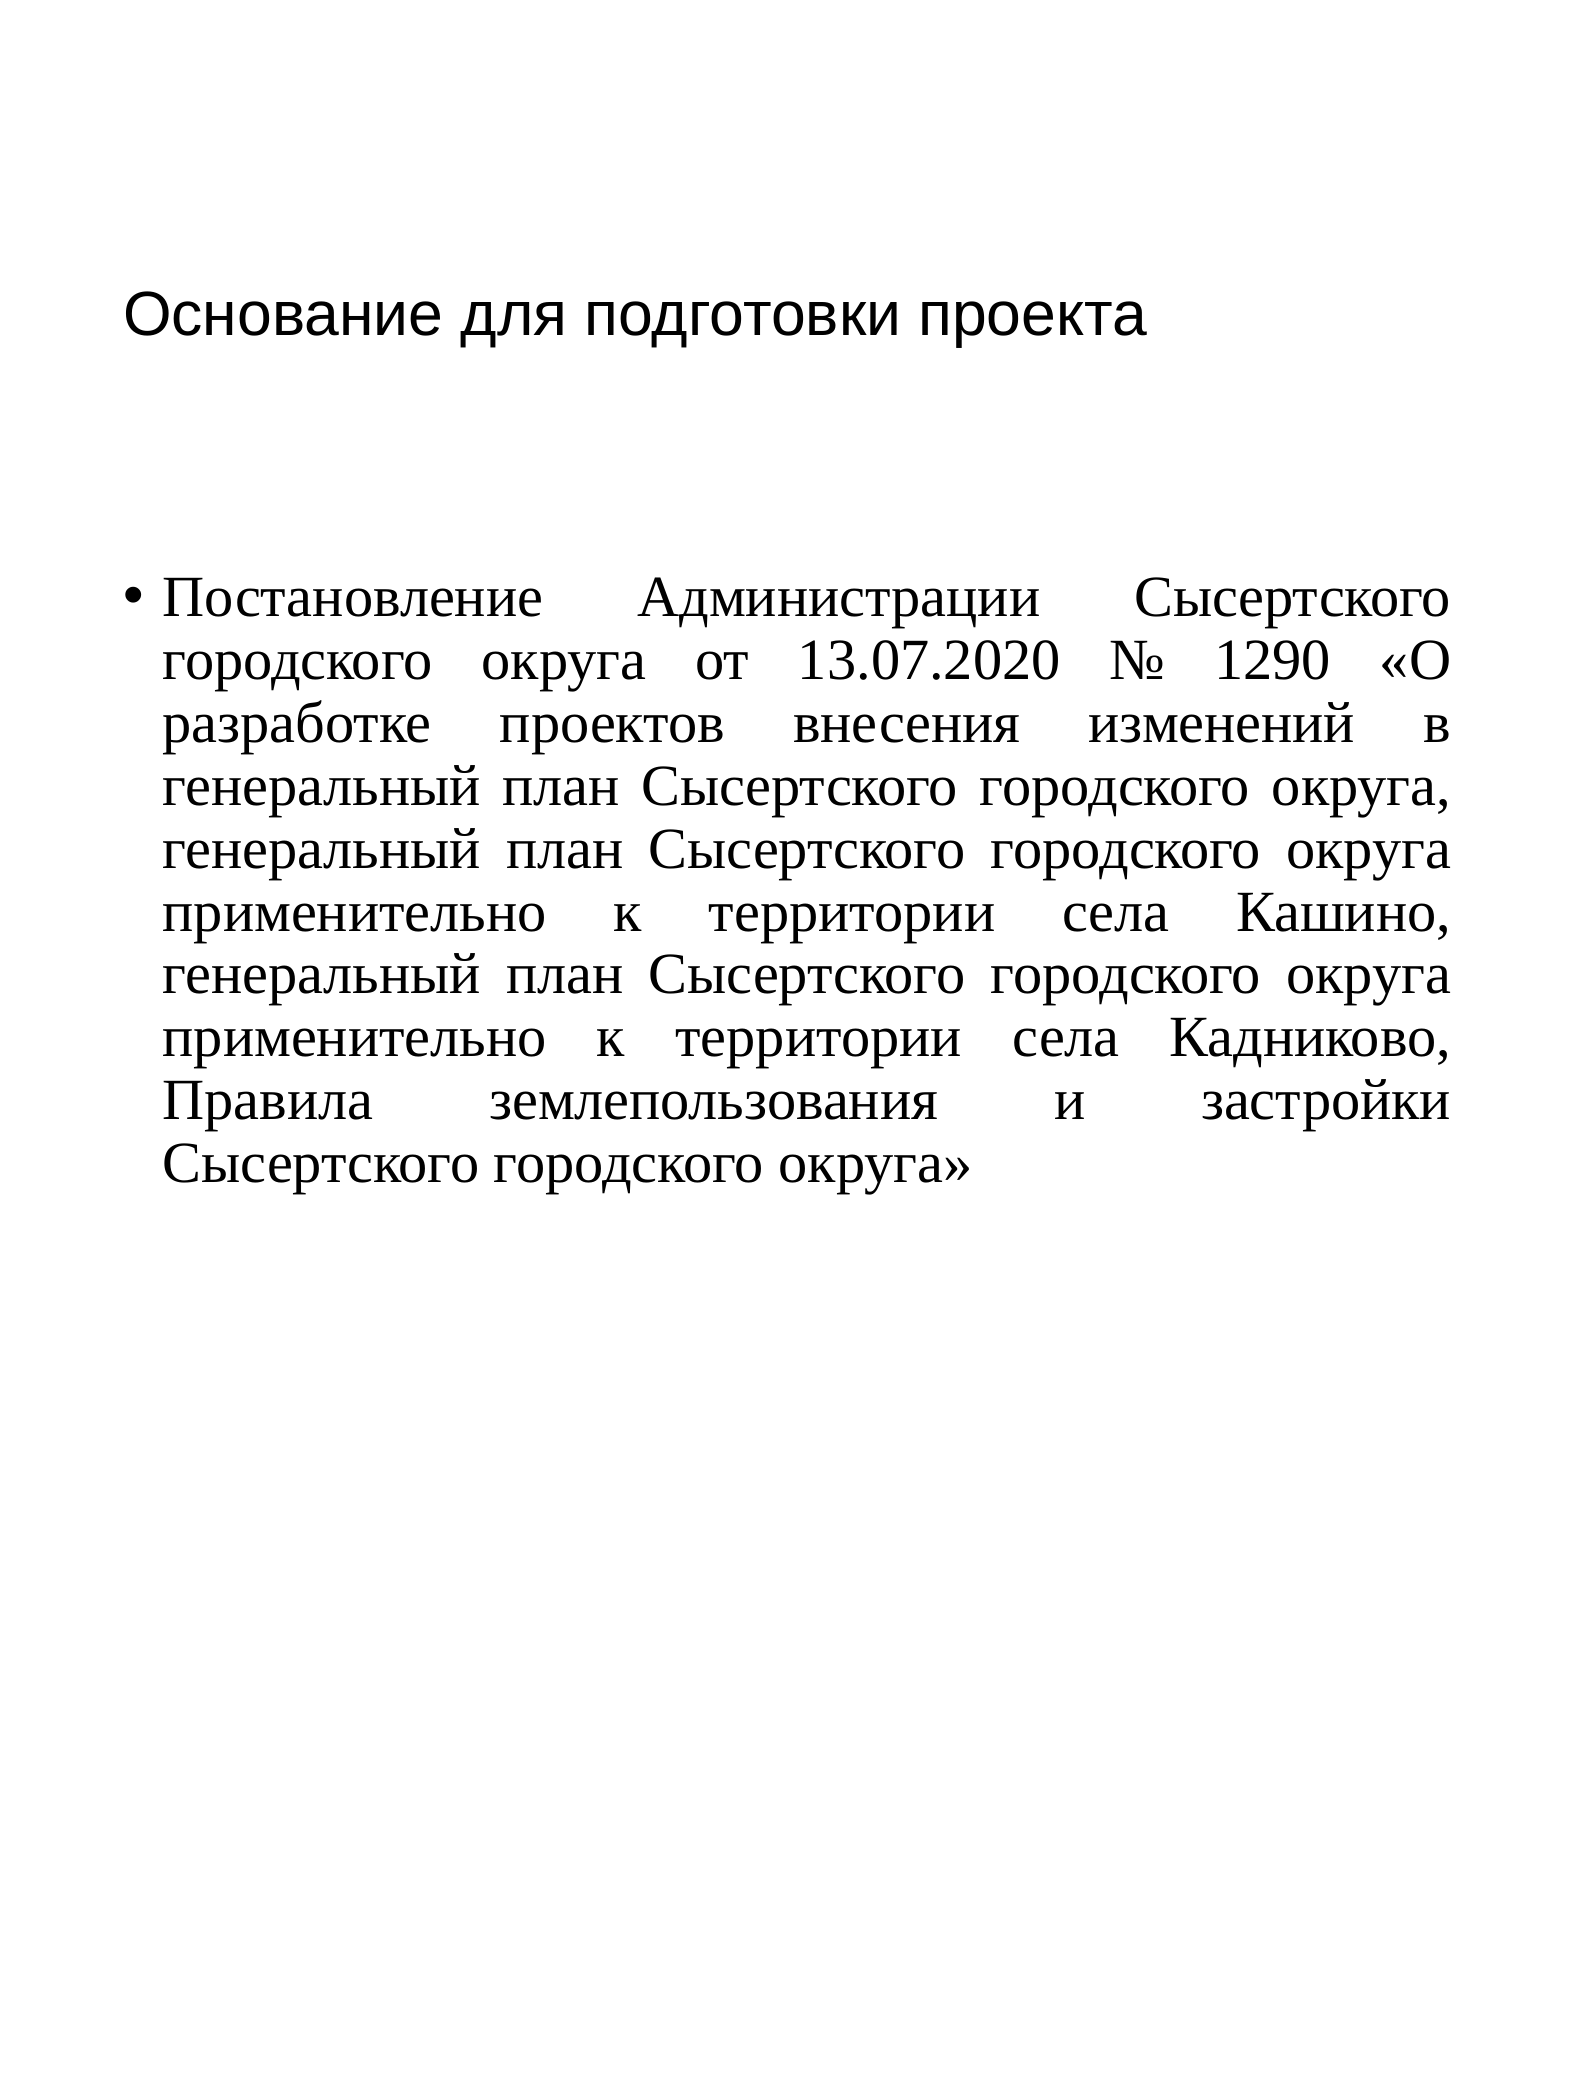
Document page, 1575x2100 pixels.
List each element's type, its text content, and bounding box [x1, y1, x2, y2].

list Постановление Администрации Сысертского городского округа от 13.07.2020 № 1290 «О разработке проектов внесения изменений в генеральный план Сысертского городского округа, генеральный план Сысертского городского округа применительно к территории села Кашино, генеральный план Сысертского городского округа применительно к территории села Кадниково, Правила землепользования и застройки Сысертского городского округа» [108, 559, 1467, 1892]
title Основание для подготовки проекта [108, 111, 1467, 518]
